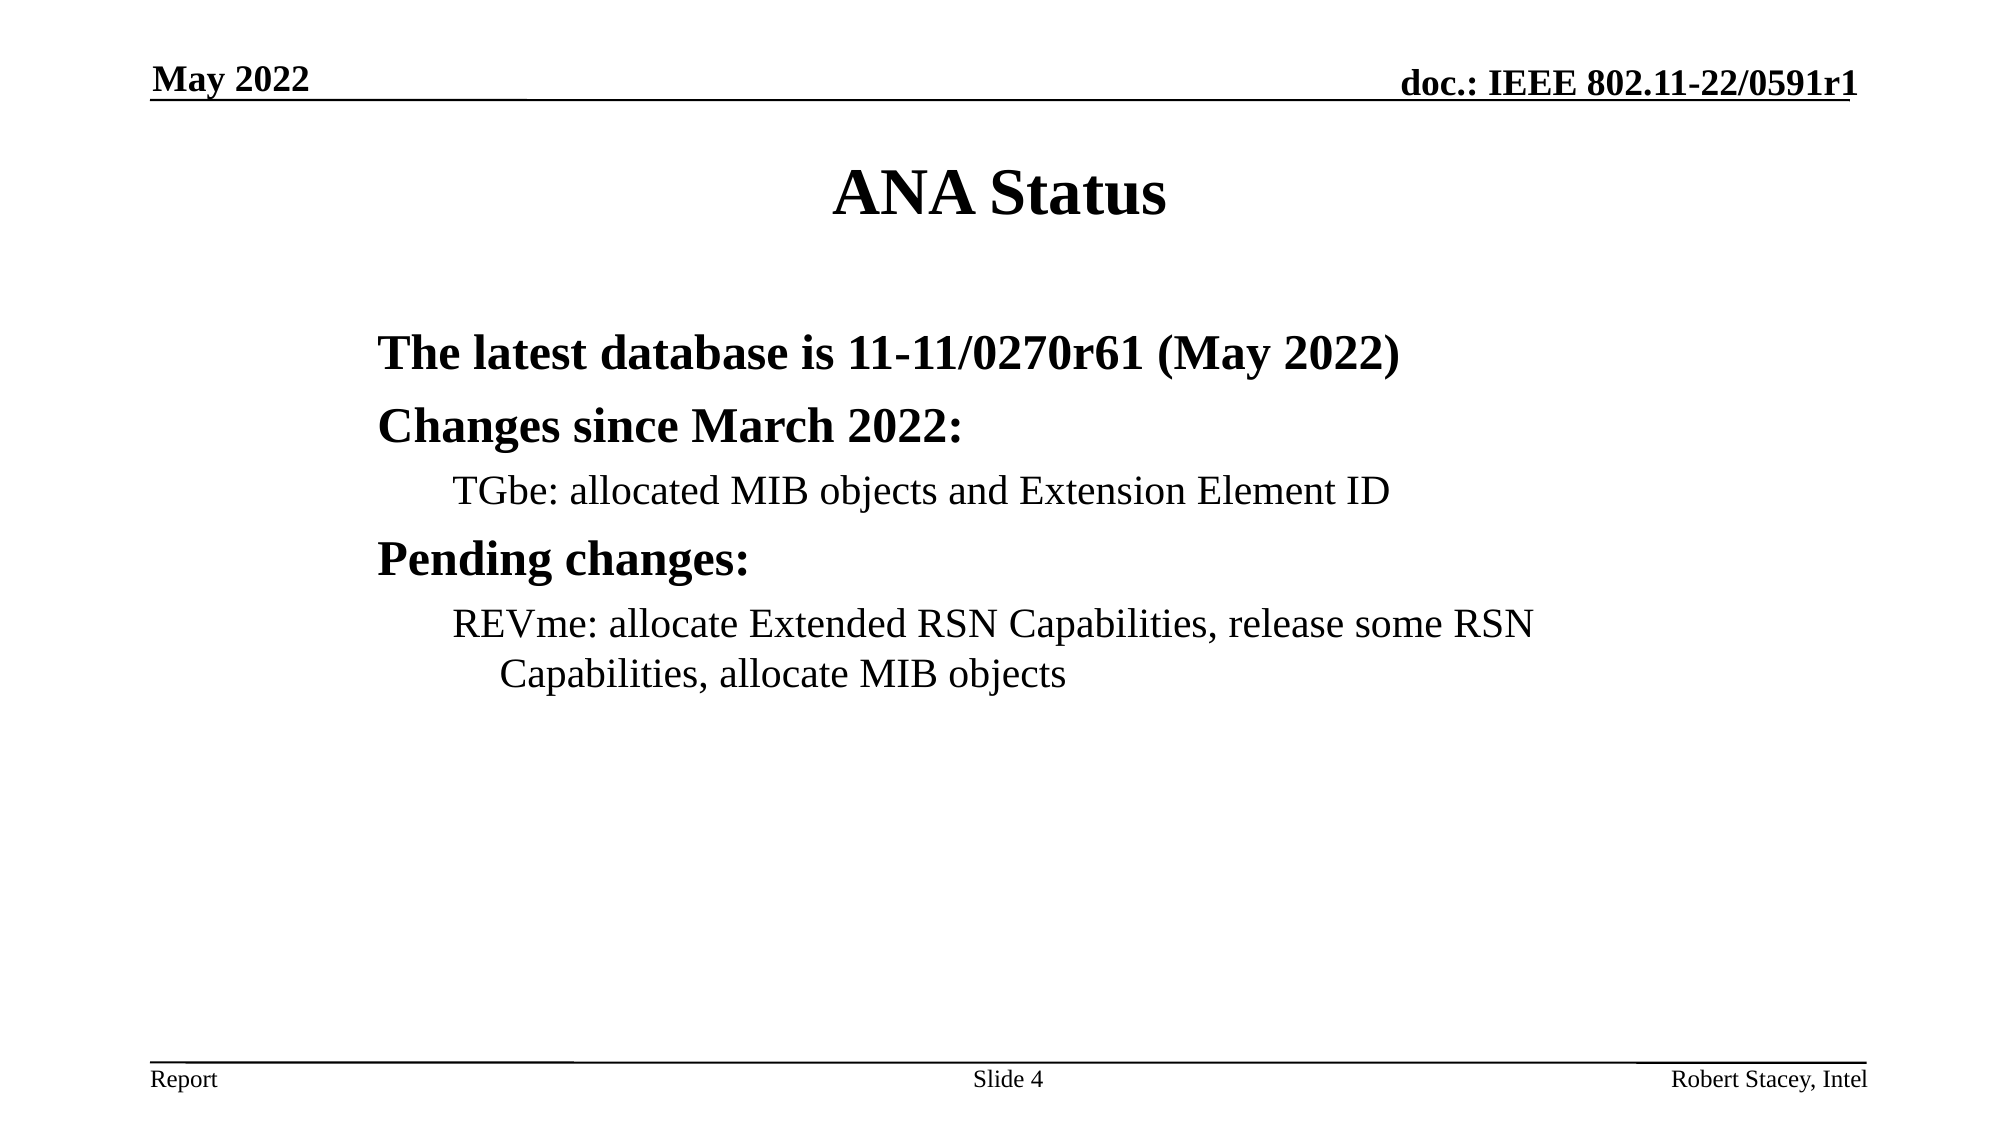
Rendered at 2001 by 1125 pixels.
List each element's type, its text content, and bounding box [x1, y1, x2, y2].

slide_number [152, 54, 563, 100]
slide_number Slide 4 [950, 1061, 1067, 1123]
list The latest database is 11-11/0270r61 (May 2022) Changes since March 2022: TGbe: allocated MIB objects and Extension Element ID Pending changes: REVme: allocate Extended RSN Capabilities, release some RSN Capabilities, allocate MIB objects [362, 312, 1638, 888]
footer Robert Stacey, Intel [1171, 1061, 1869, 1093]
title ANA Status [362, 99, 1638, 276]
